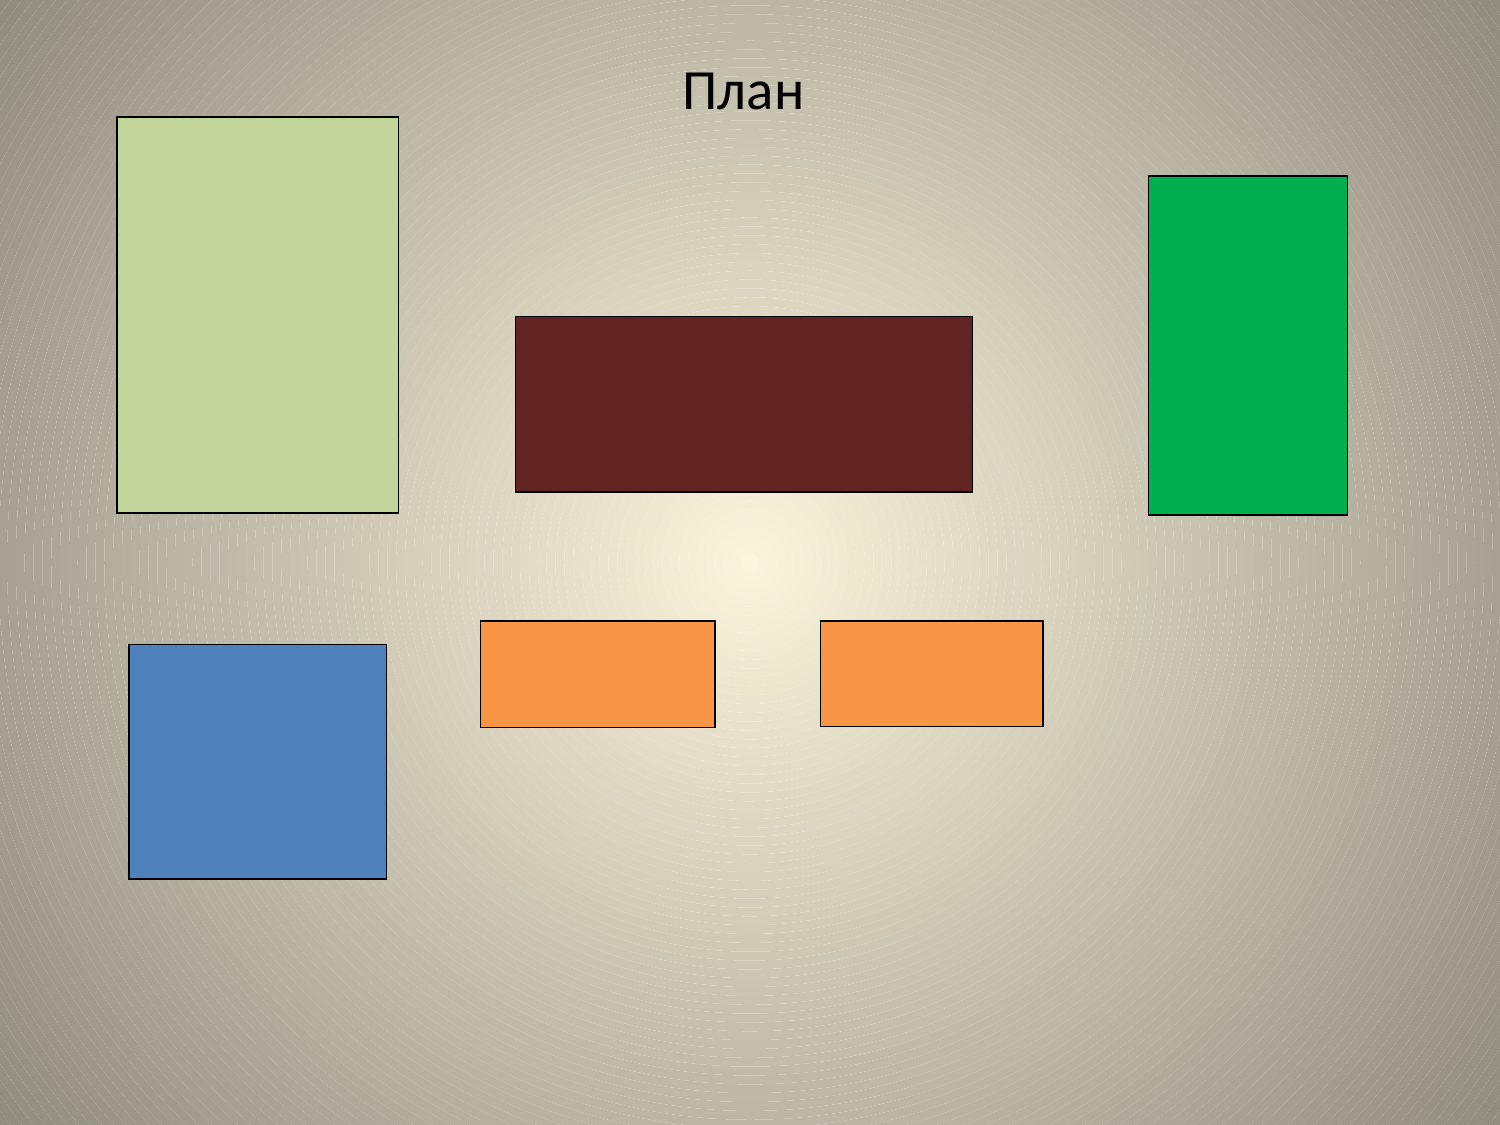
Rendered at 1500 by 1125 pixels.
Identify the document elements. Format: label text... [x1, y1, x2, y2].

text_box [117, 129, 399, 514]
text_box [128, 644, 387, 879]
text_box [1148, 175, 1348, 516]
text_box [820, 621, 1043, 727]
text_box [515, 316, 973, 493]
text_box [480, 621, 715, 728]
title План [75, 45, 1425, 129]
